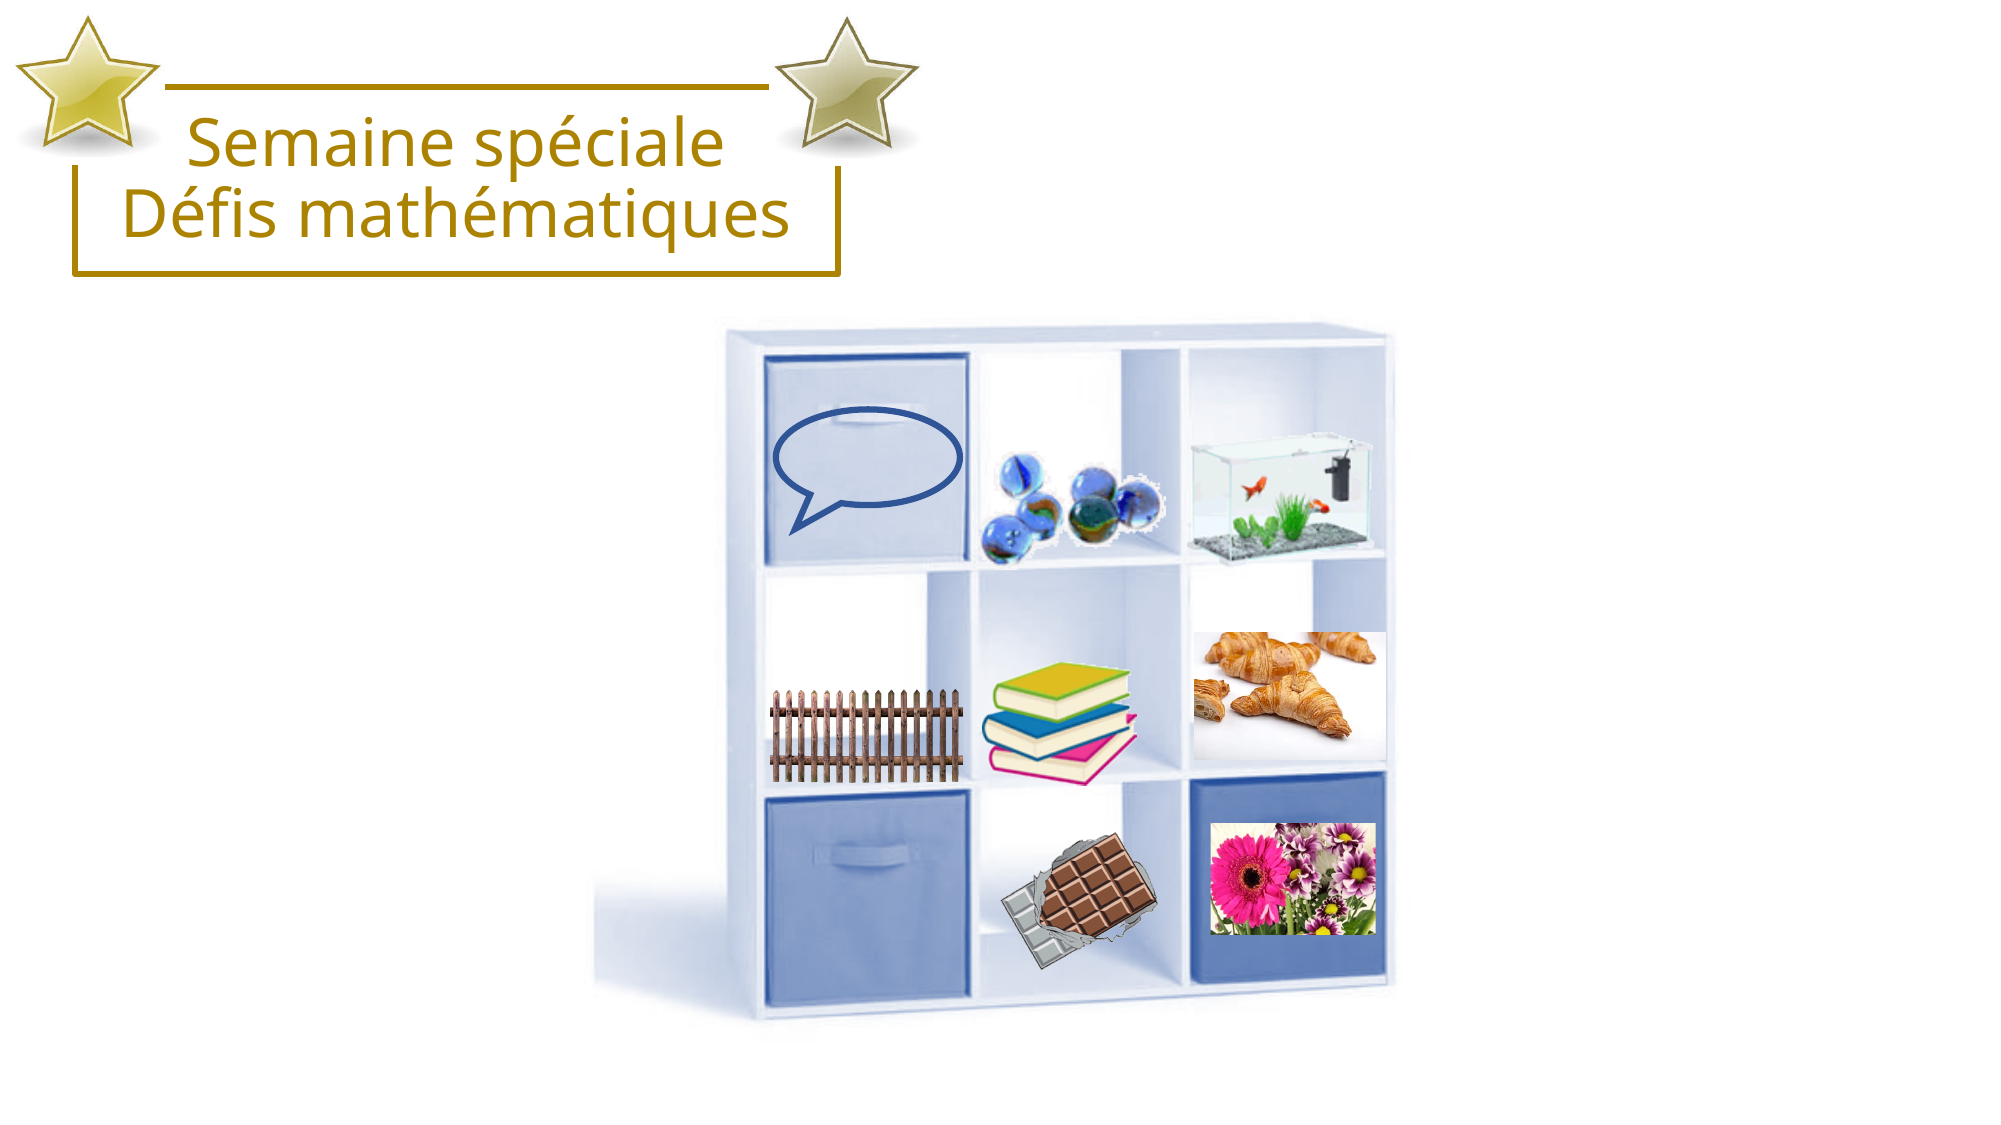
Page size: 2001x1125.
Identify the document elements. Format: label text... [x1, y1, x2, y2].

picture [10, 10, 165, 165]
picture [556, 11, 1553, 1125]
title Semaine spéciale Défis mathématiques [75, 86, 769, 275]
